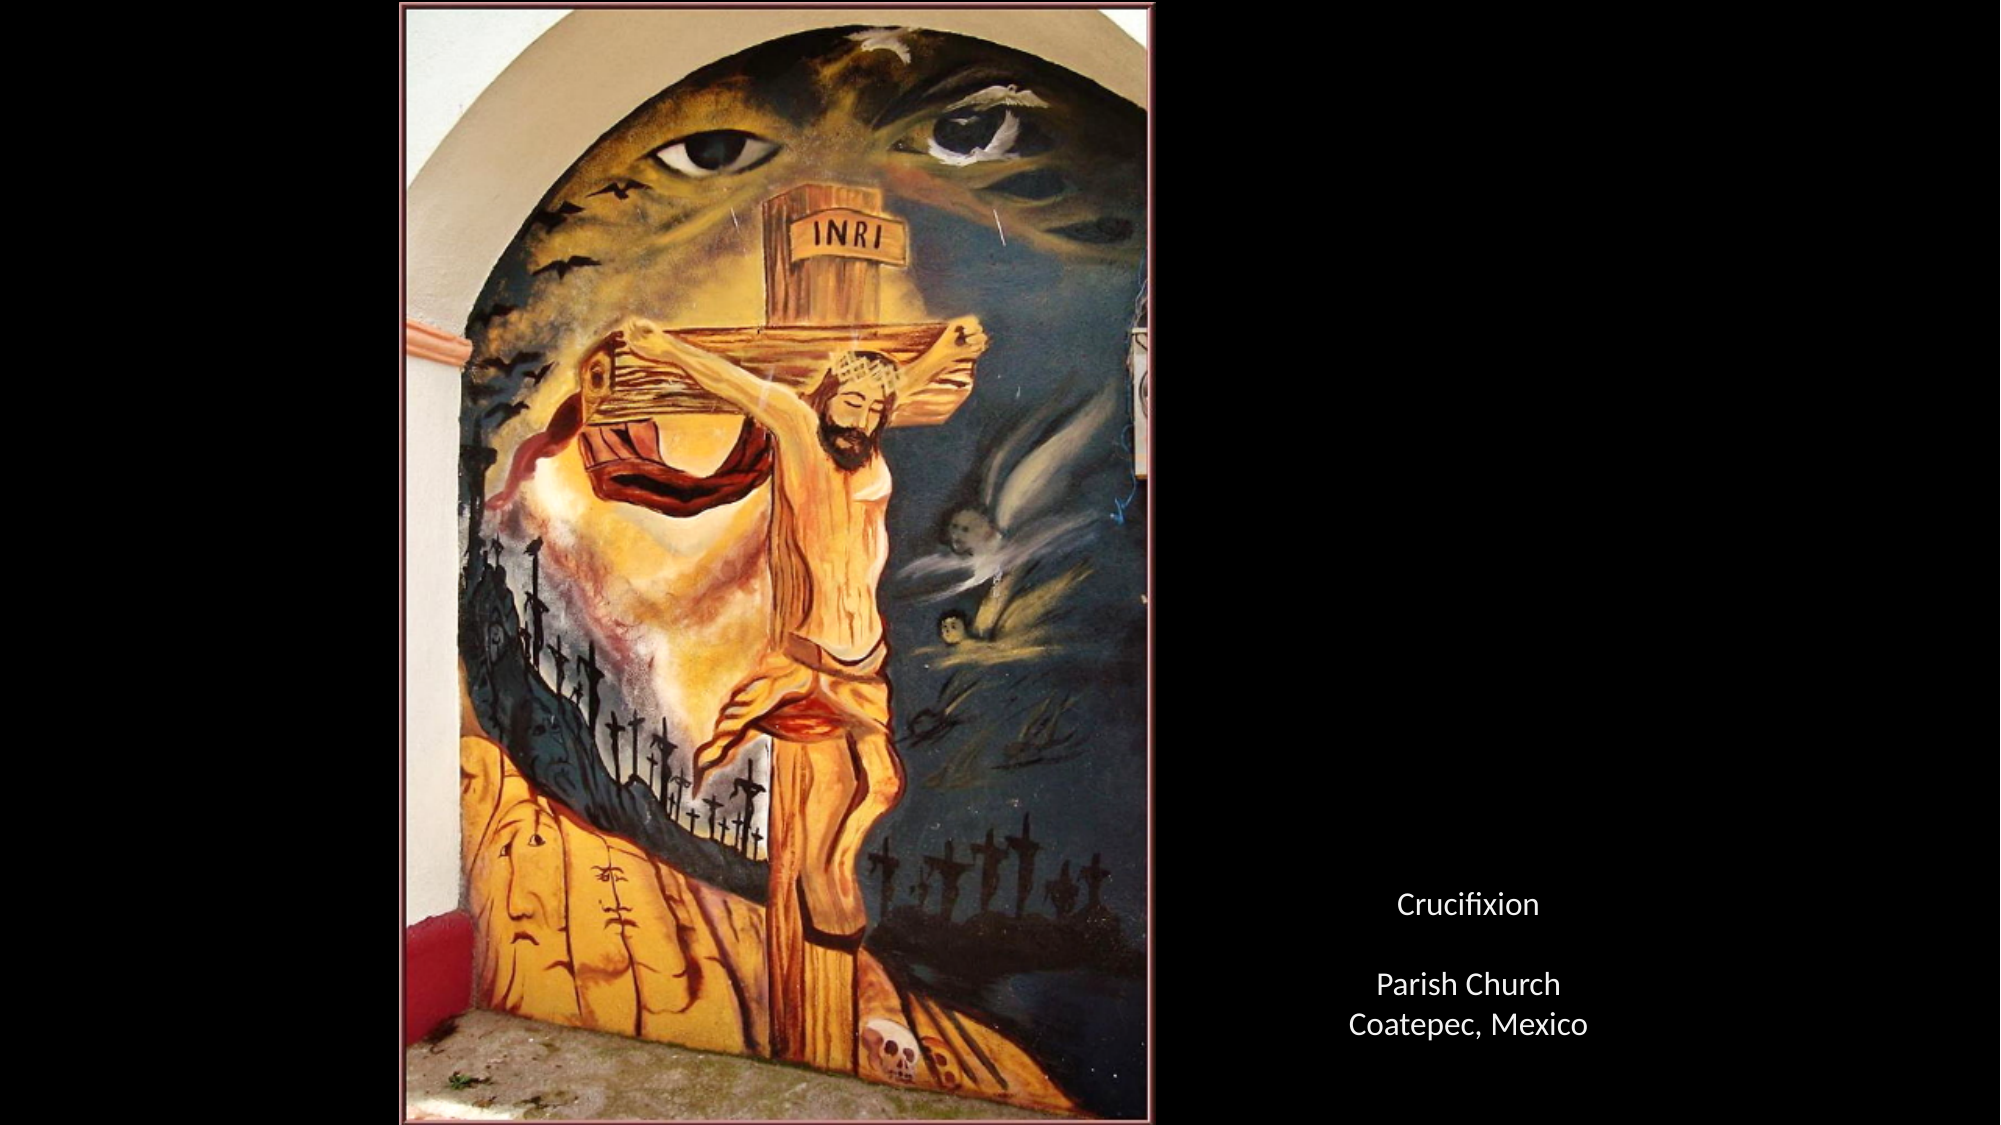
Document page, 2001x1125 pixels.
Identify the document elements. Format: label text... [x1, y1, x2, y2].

picture [399, 1, 1156, 1125]
text_box Crucifixion Parish Church Coatepec, Mexico [1212, 874, 1725, 1050]
